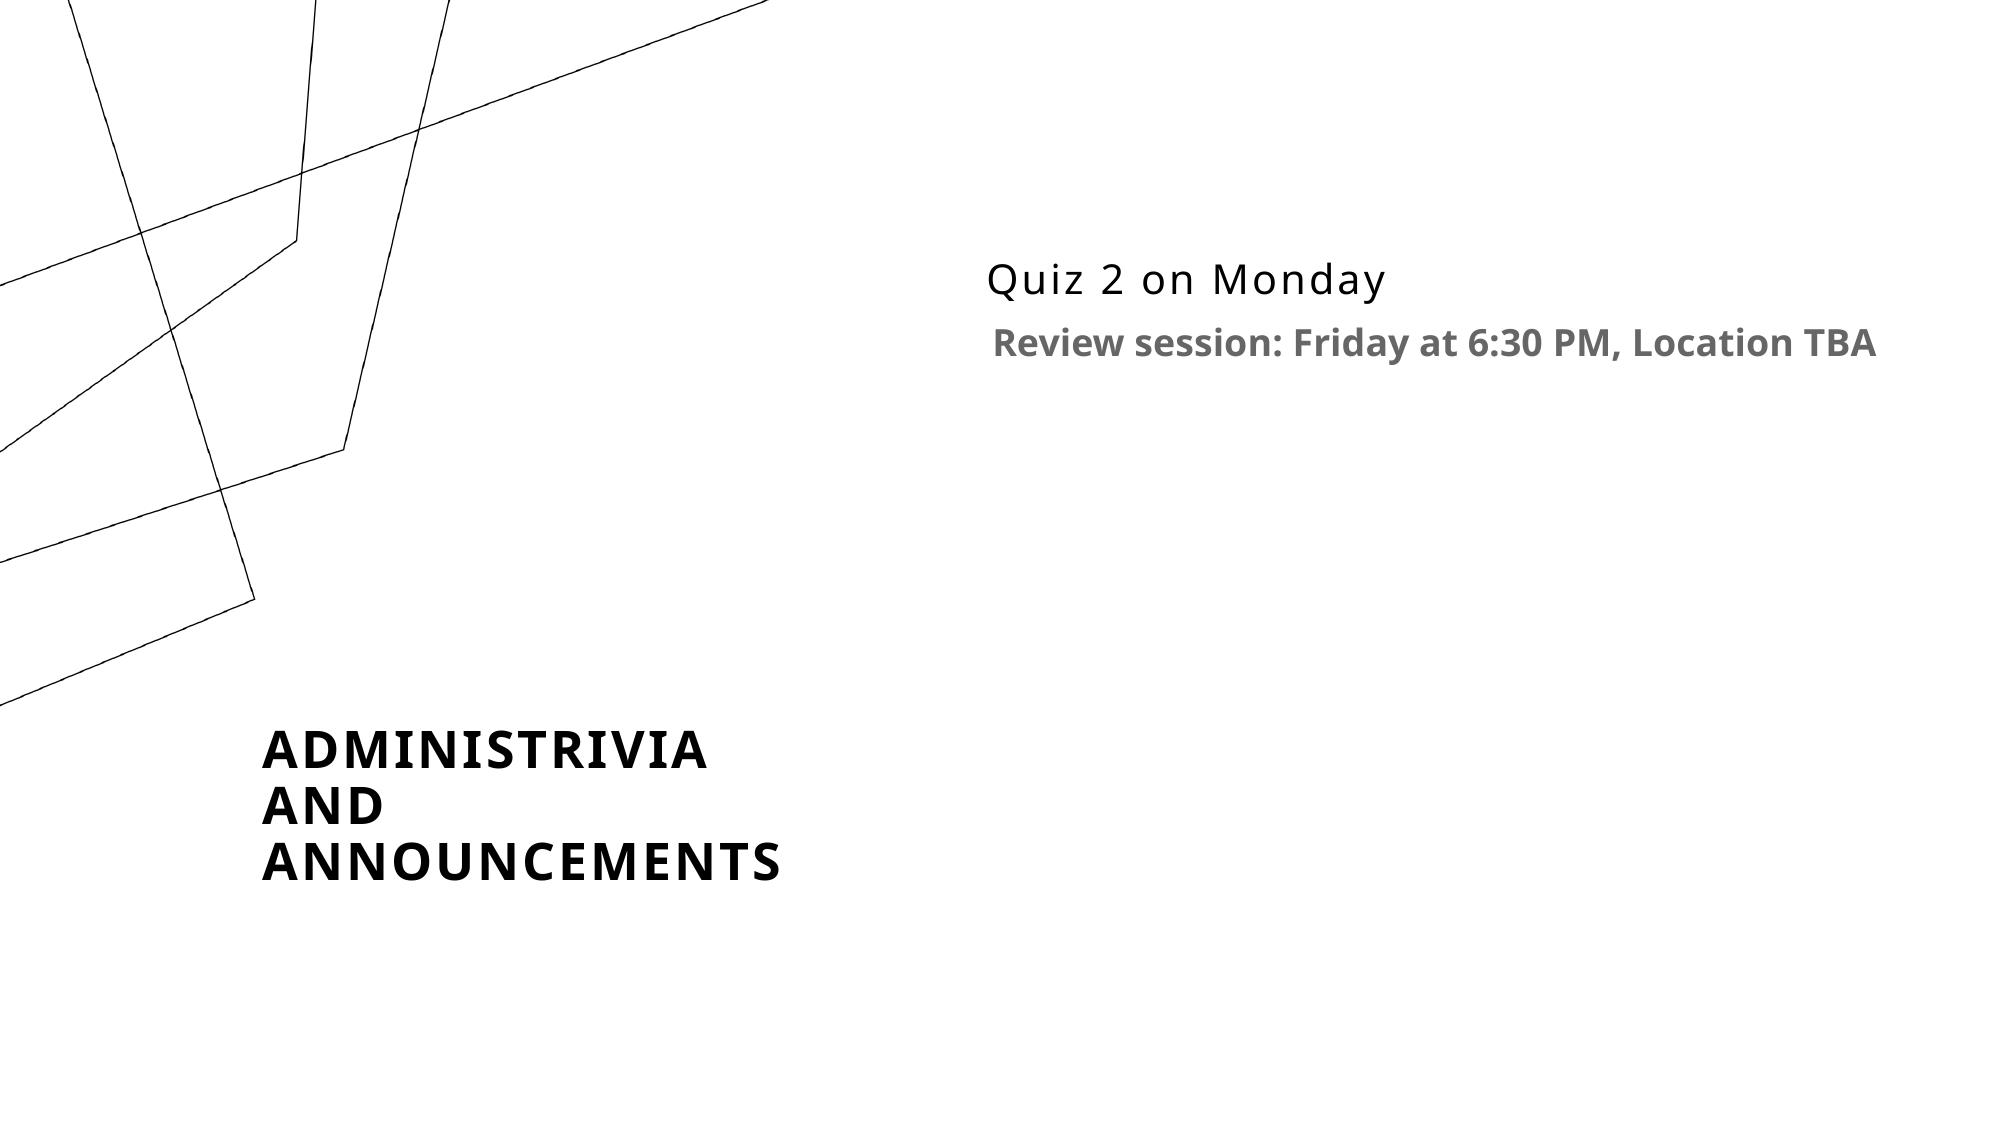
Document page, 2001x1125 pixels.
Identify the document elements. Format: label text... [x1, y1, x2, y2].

picture [0, 0, 803, 720]
list Quiz 2 on Monday [971, 251, 1863, 311]
text_box Review session: Friday at 6:30 PM, Location TBA [977, 311, 1909, 372]
title Administrivia and Announcements [247, 681, 799, 900]
